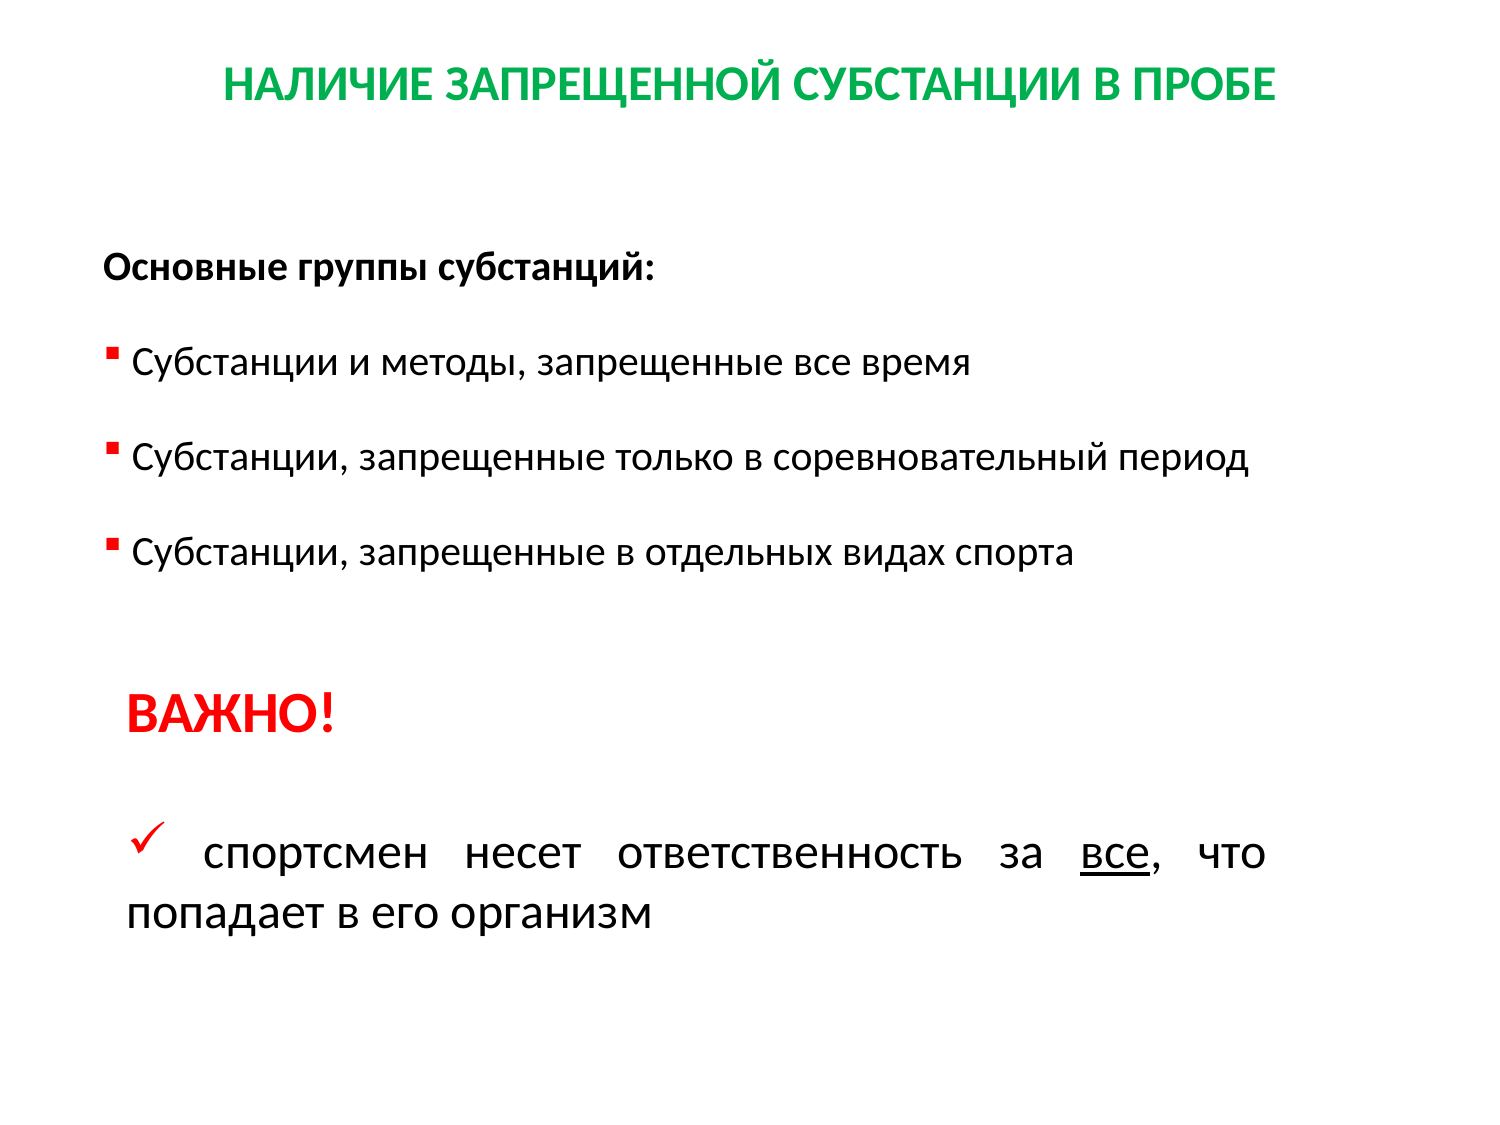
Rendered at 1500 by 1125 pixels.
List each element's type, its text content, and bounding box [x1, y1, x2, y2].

text_box Основные группы субстанций: Субстанции и методы, запрещенные все время Субстанции, запрещенные только в соревновательный период Субстанции, запрещенные в отдельных видах спорта [88, 231, 1376, 582]
text_box НАЛИЧИЕ ЗАПРЕЩЕННОЙ СУБСТАНЦИИ В ПРОБЕ [0, 42, 1500, 204]
text_box ВАЖНО! спортсмен несет ответственность за все, что попадает в его организм [112, 775, 1282, 953]
